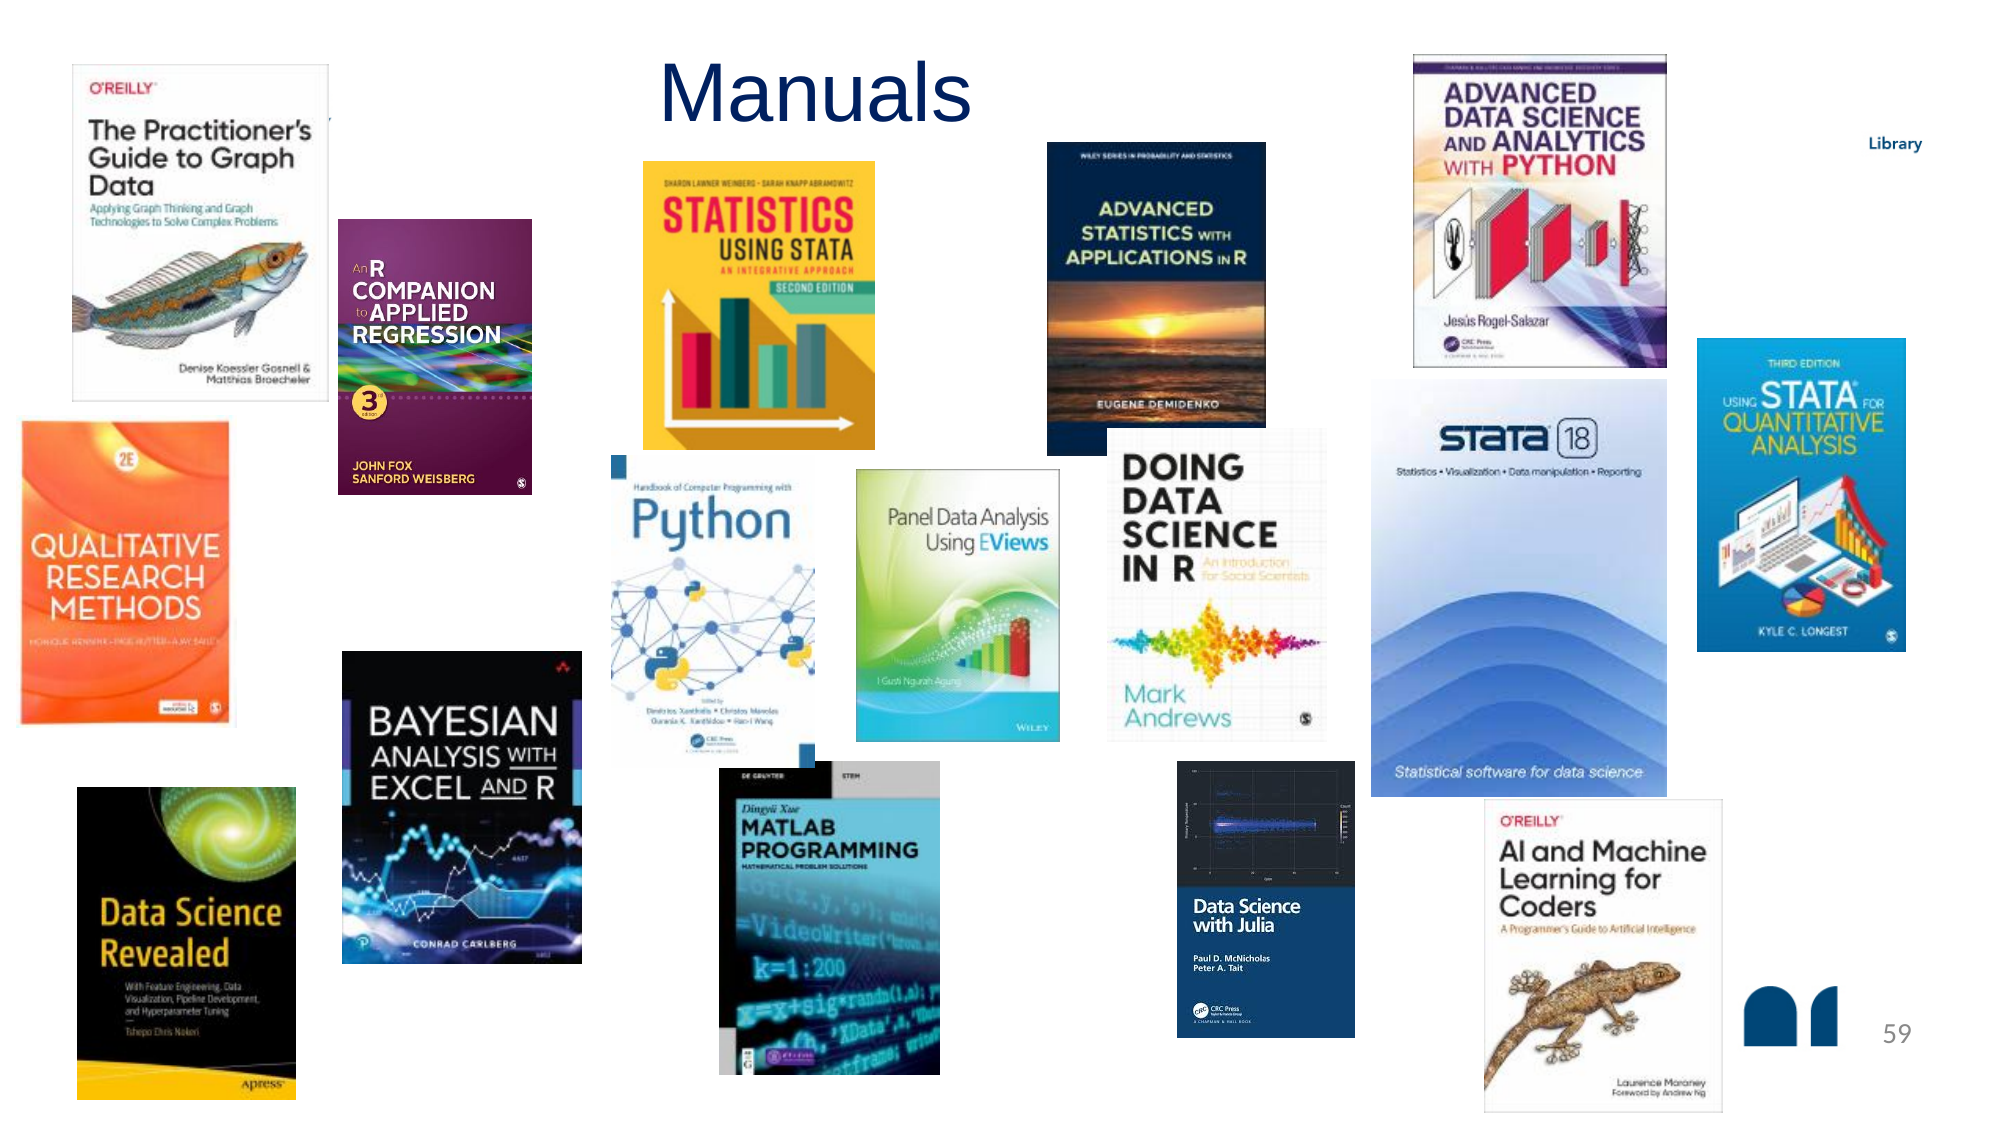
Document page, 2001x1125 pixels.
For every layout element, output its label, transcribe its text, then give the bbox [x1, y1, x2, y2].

slide_number 59 [1860, 996, 1934, 1057]
picture [0, 0, 2001, 1125]
title Manuals [643, 42, 1674, 220]
